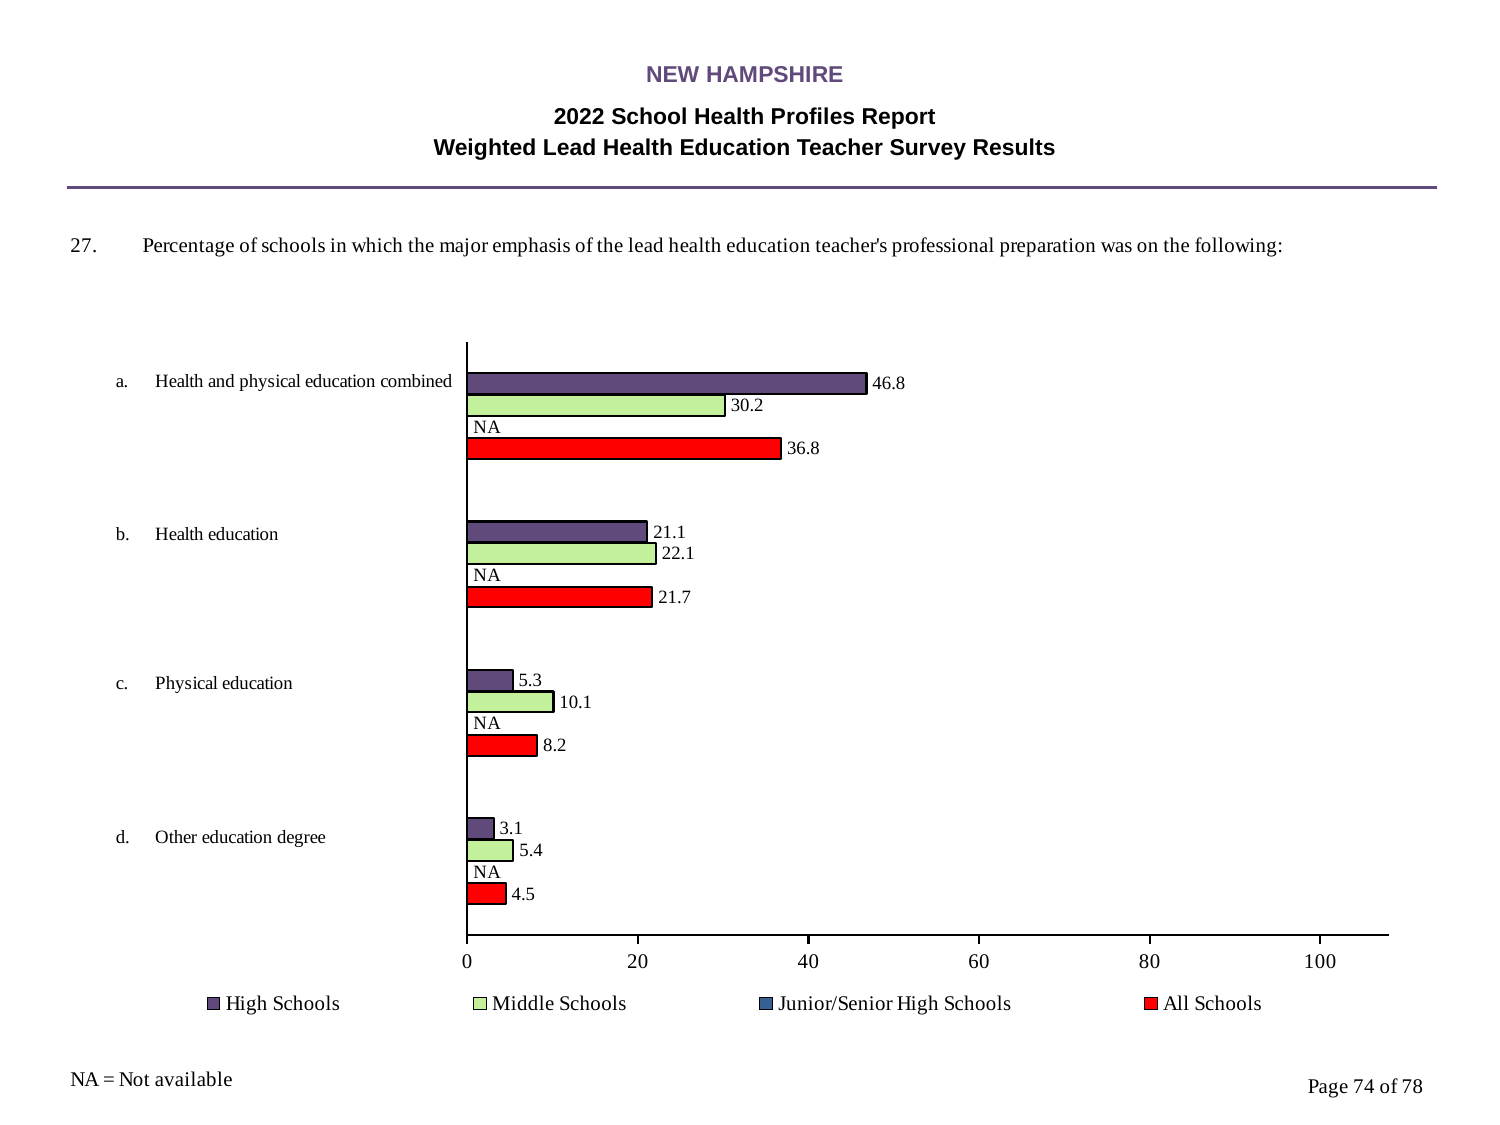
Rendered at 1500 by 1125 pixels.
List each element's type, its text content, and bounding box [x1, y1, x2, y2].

text_box Weighted Lead Health Education Teacher Survey Results [41, 125, 1448, 168]
chart [41, 208, 1448, 1105]
text_box 2022 School Health Profiles Report [41, 93, 1448, 125]
text_box NEW HAMPSHIRE [41, 52, 1448, 93]
